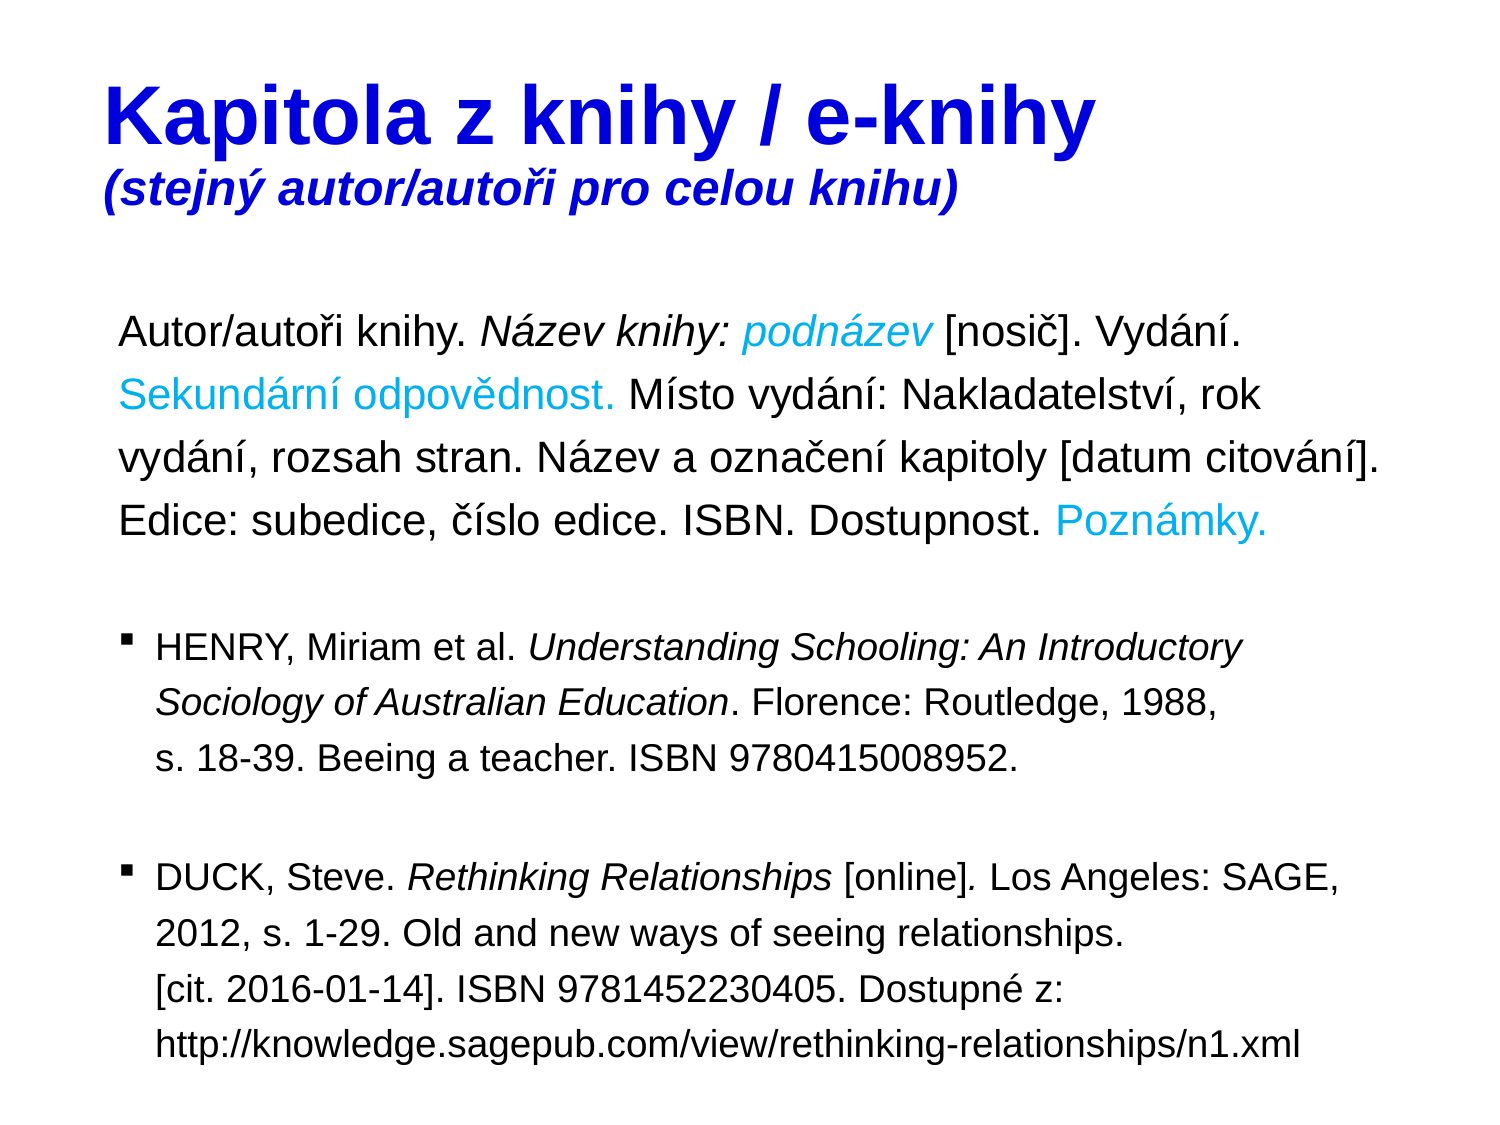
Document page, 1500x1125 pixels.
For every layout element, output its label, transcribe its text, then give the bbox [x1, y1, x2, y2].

title Kapitola z knihy / e-knihy (stejný autor/autoři pro celou knihu) [103, 64, 1397, 269]
list Autor/autoři knihy. Název knihy: podnázev [nosič]. Vydání. Sekundární odpovědnost. Místo vydání: Nakladatelství, rok vydání, rozsah stran. Název a označení kapitoly [datum citování]. Edice: subedice, číslo edice. ISBN. Dostupnost. Poznámky. HENRY, Miriam et al. Understanding Schooling: An Introductory Sociology of Australian Education. Florence: Routledge, 1988, s. 18-39. Beeing a teacher. ISBN 9780415008952. DUCK, Steve. Rethinking Relationships [online]. Los Angeles: SAGE, 2012, s. 1-29. Old and new ways of seeing relationships. [cit. 2016-01-14]. ISBN 9781452230405. Dostupné z: http://knowledge.sagepub.com/view/rethinking-relationships/n1.xml [103, 284, 1397, 1097]
